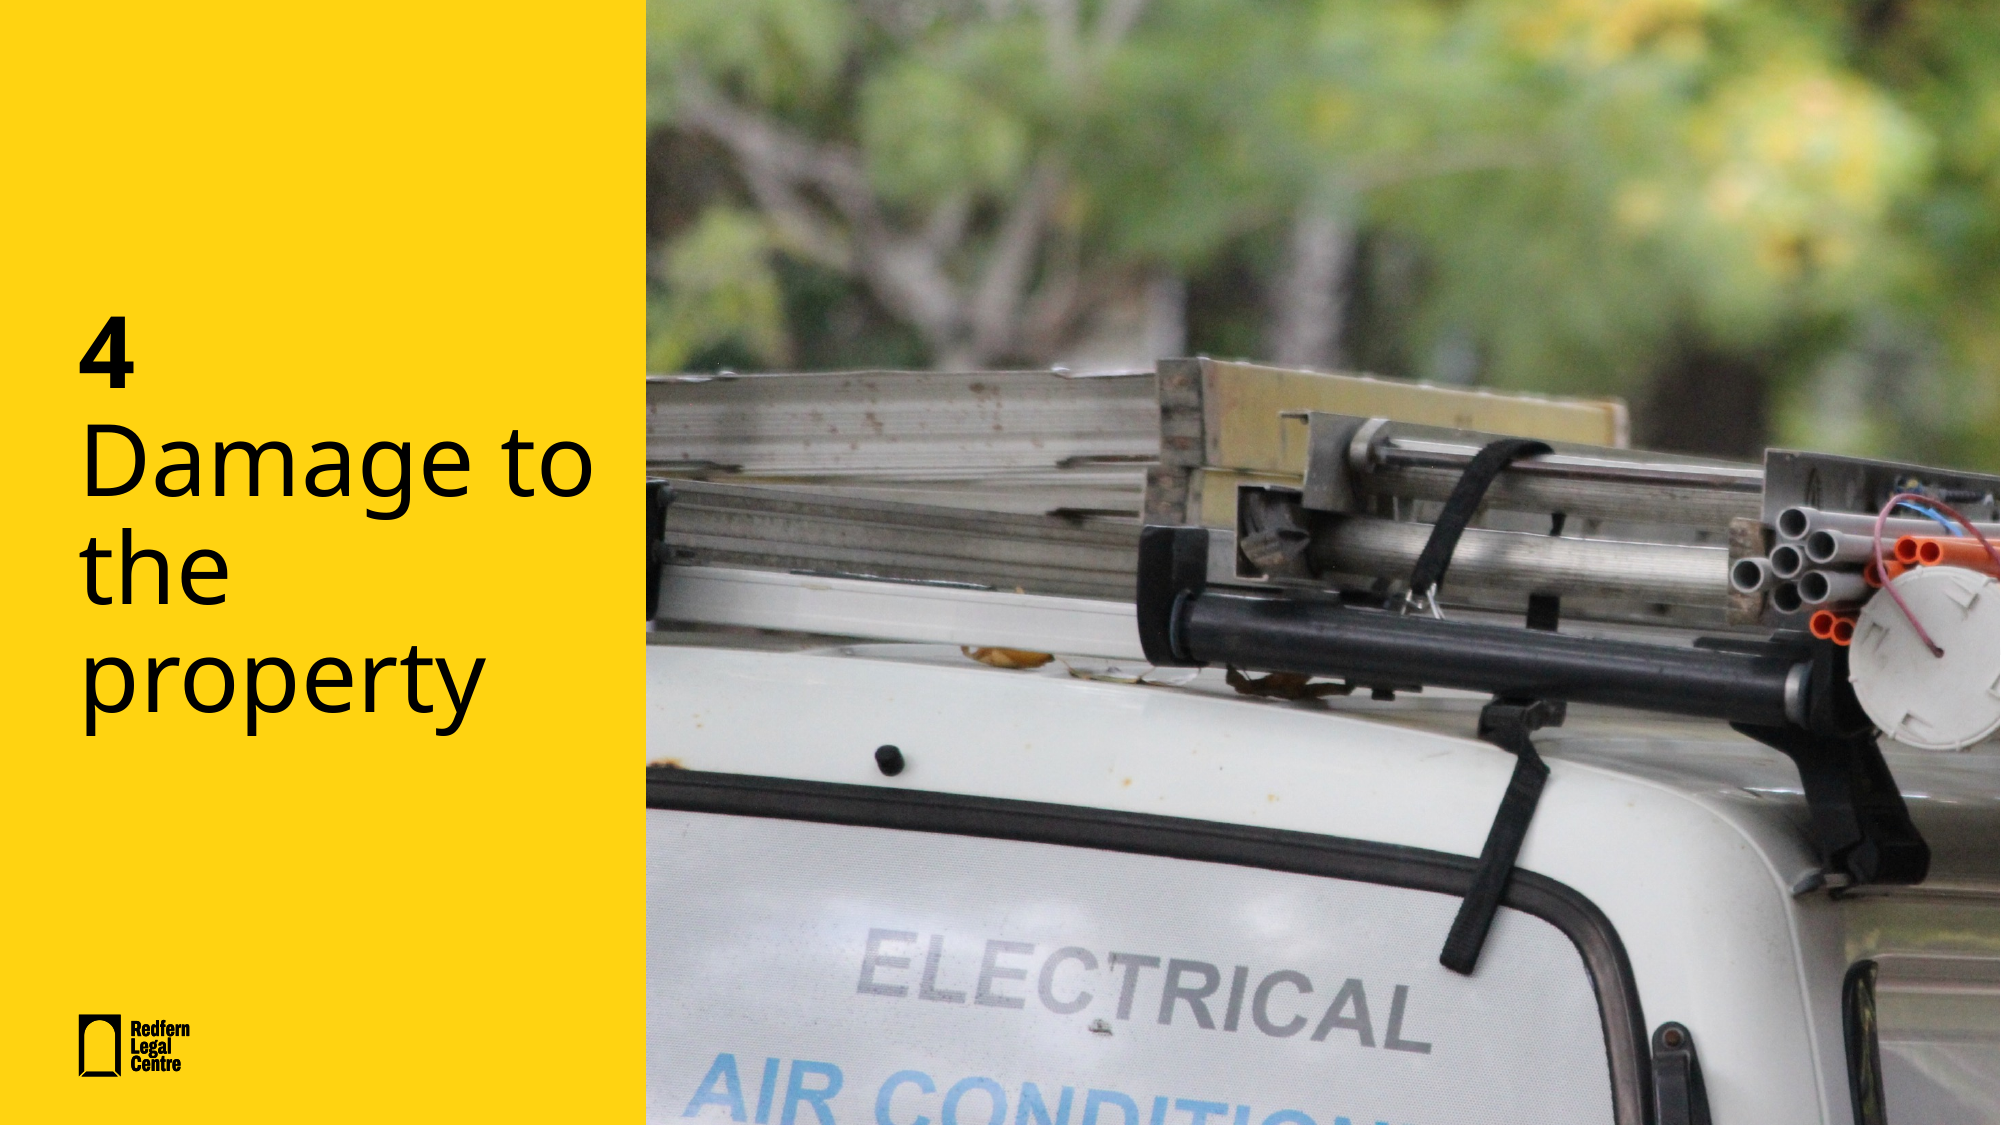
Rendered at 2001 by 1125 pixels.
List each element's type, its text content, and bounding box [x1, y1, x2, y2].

picture [78, 1013, 190, 1078]
title 4 Damage to the property [78, 302, 611, 984]
picture [627, 0, 2001, 1125]
